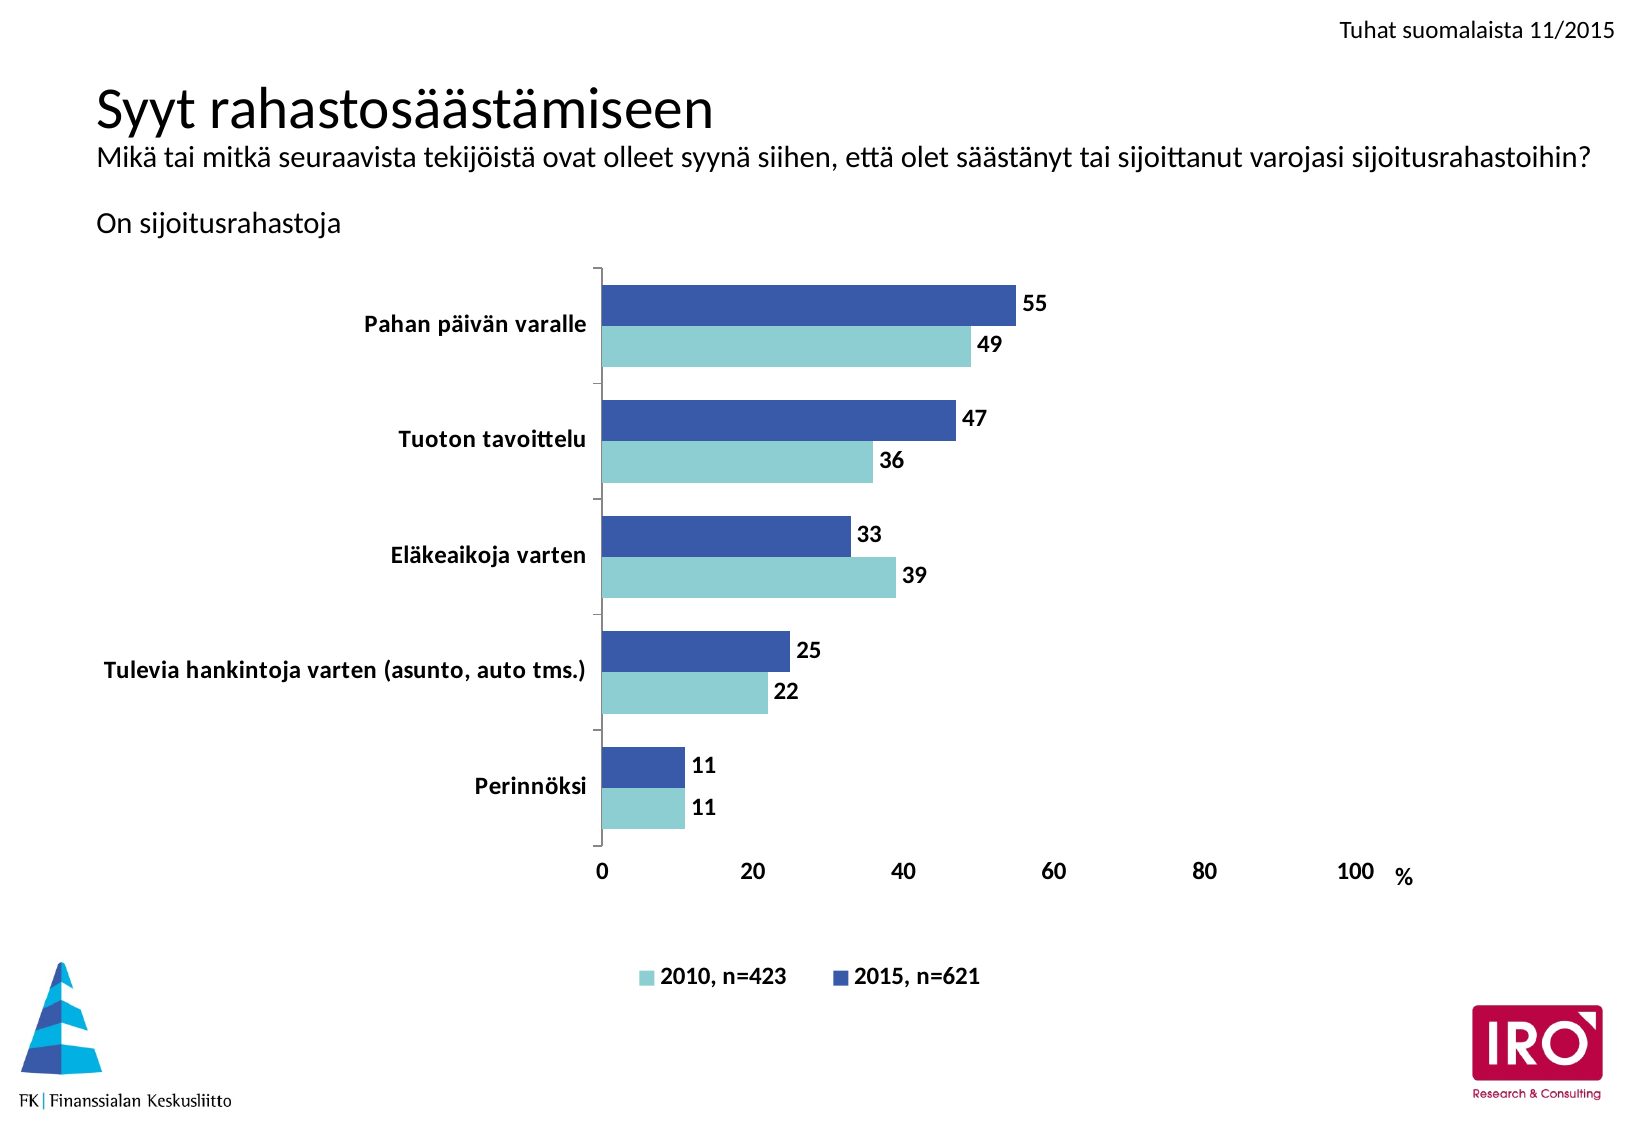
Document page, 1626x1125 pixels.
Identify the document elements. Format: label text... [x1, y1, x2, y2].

chart [103, 219, 1567, 1107]
title Syyt rahastosäästämiseen Mikä tai mitkä seuraavista tekijöistä ovat olleet syynä siihen, että olet säästänyt tai sijoittanut varojasi sijoitusrahastoihin? On sijoitusrahastoja [81, 60, 1625, 248]
picture [1567, 1000, 1610, 1104]
picture [0, 943, 250, 1125]
